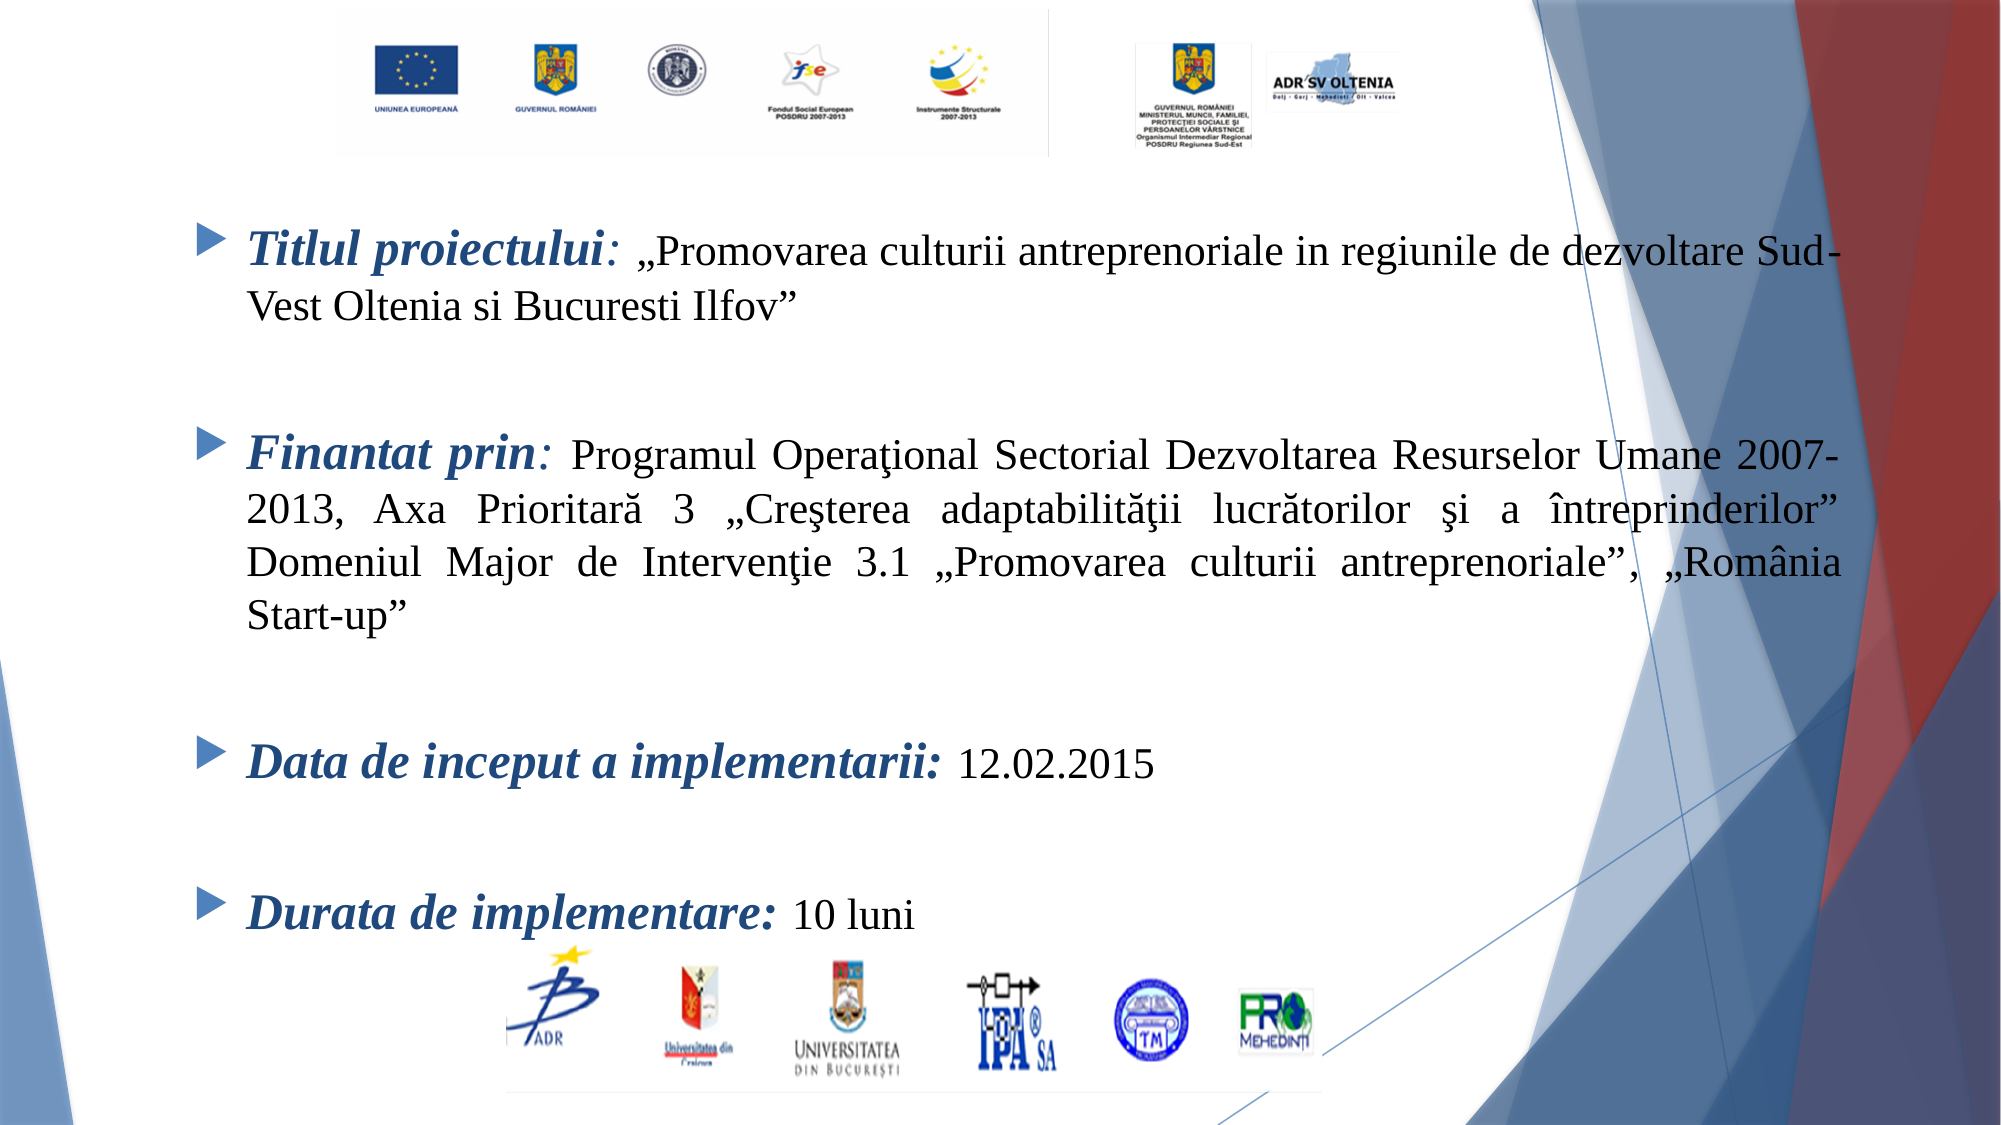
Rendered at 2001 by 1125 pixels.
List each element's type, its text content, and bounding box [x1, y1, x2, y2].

picture [505, 944, 1324, 1094]
list Titlul proiectului: „Promovarea culturii antreprenoriale in regiunile de dezvoltare Sud-Vest Oltenia si Bucuresti Ilfov” Finantat prin: Programul Operaţional Sectorial Dezvoltarea Resurselor Umane 2007-2013, Axa Prioritară 3 „Creşterea adaptabilităţii lucrătorilor şi a întreprinderilor” Domeniul Major de Intervenţie 3.1 „Promovarea culturii antreprenoriale”, „România Start-up” Data de inceput a implementarii: 12.02.2015 Durata de implementare: 10 luni [178, 207, 1857, 951]
picture [334, 9, 1399, 158]
